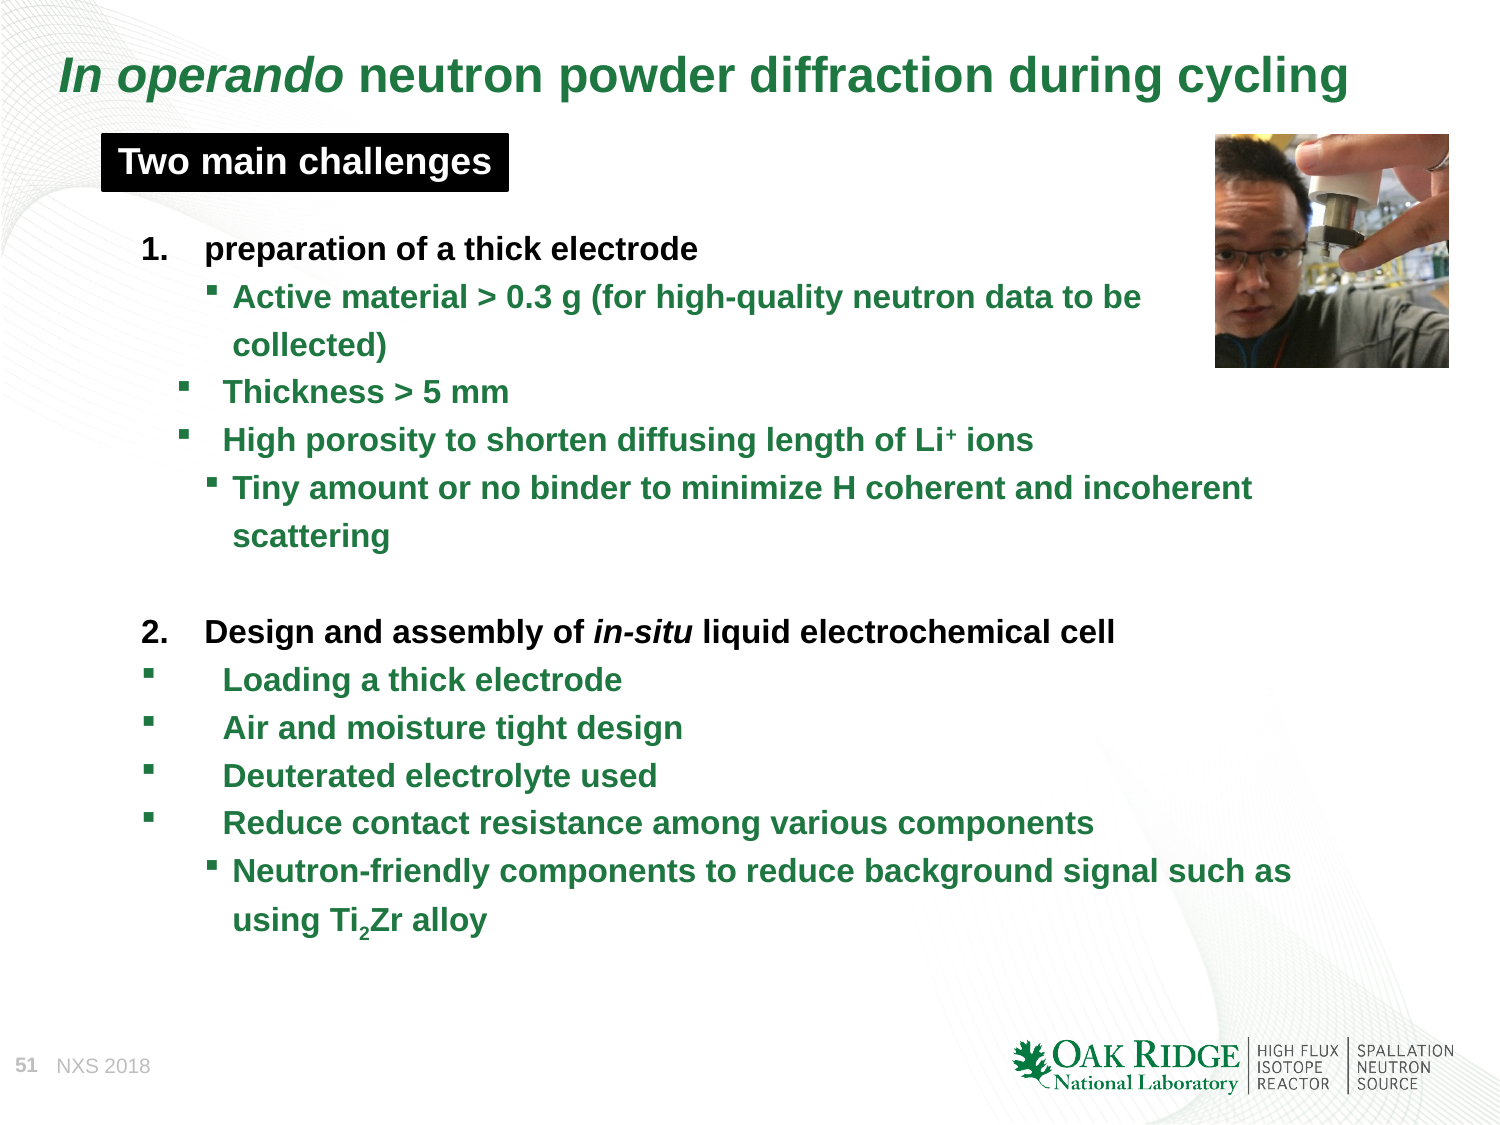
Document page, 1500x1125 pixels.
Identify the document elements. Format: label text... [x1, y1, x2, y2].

text_box Two main challenges [101, 133, 509, 192]
text_box preparation of a thick electrode Active material > 0.3 g (for high-quality neutron data to be collected) Thickness > 5 mm High porosity to shorten diffusing length of Li+ ions Tiny amount or no binder to minimize H coherent and incoherent scattering Design and assembly of in-situ liquid electrochemical cell Loading a thick electrode Air and moisture tight design Deuterated electrolyte used Reduce contact resistance among various components Neutron-friendly components to reduce background signal such as using Ti2Zr alloy [126, 211, 1315, 988]
picture [1215, 134, 1500, 1125]
title In operando neutron powder diffraction during cycling [43, 43, 1376, 111]
text_box [262, 988, 1274, 1125]
